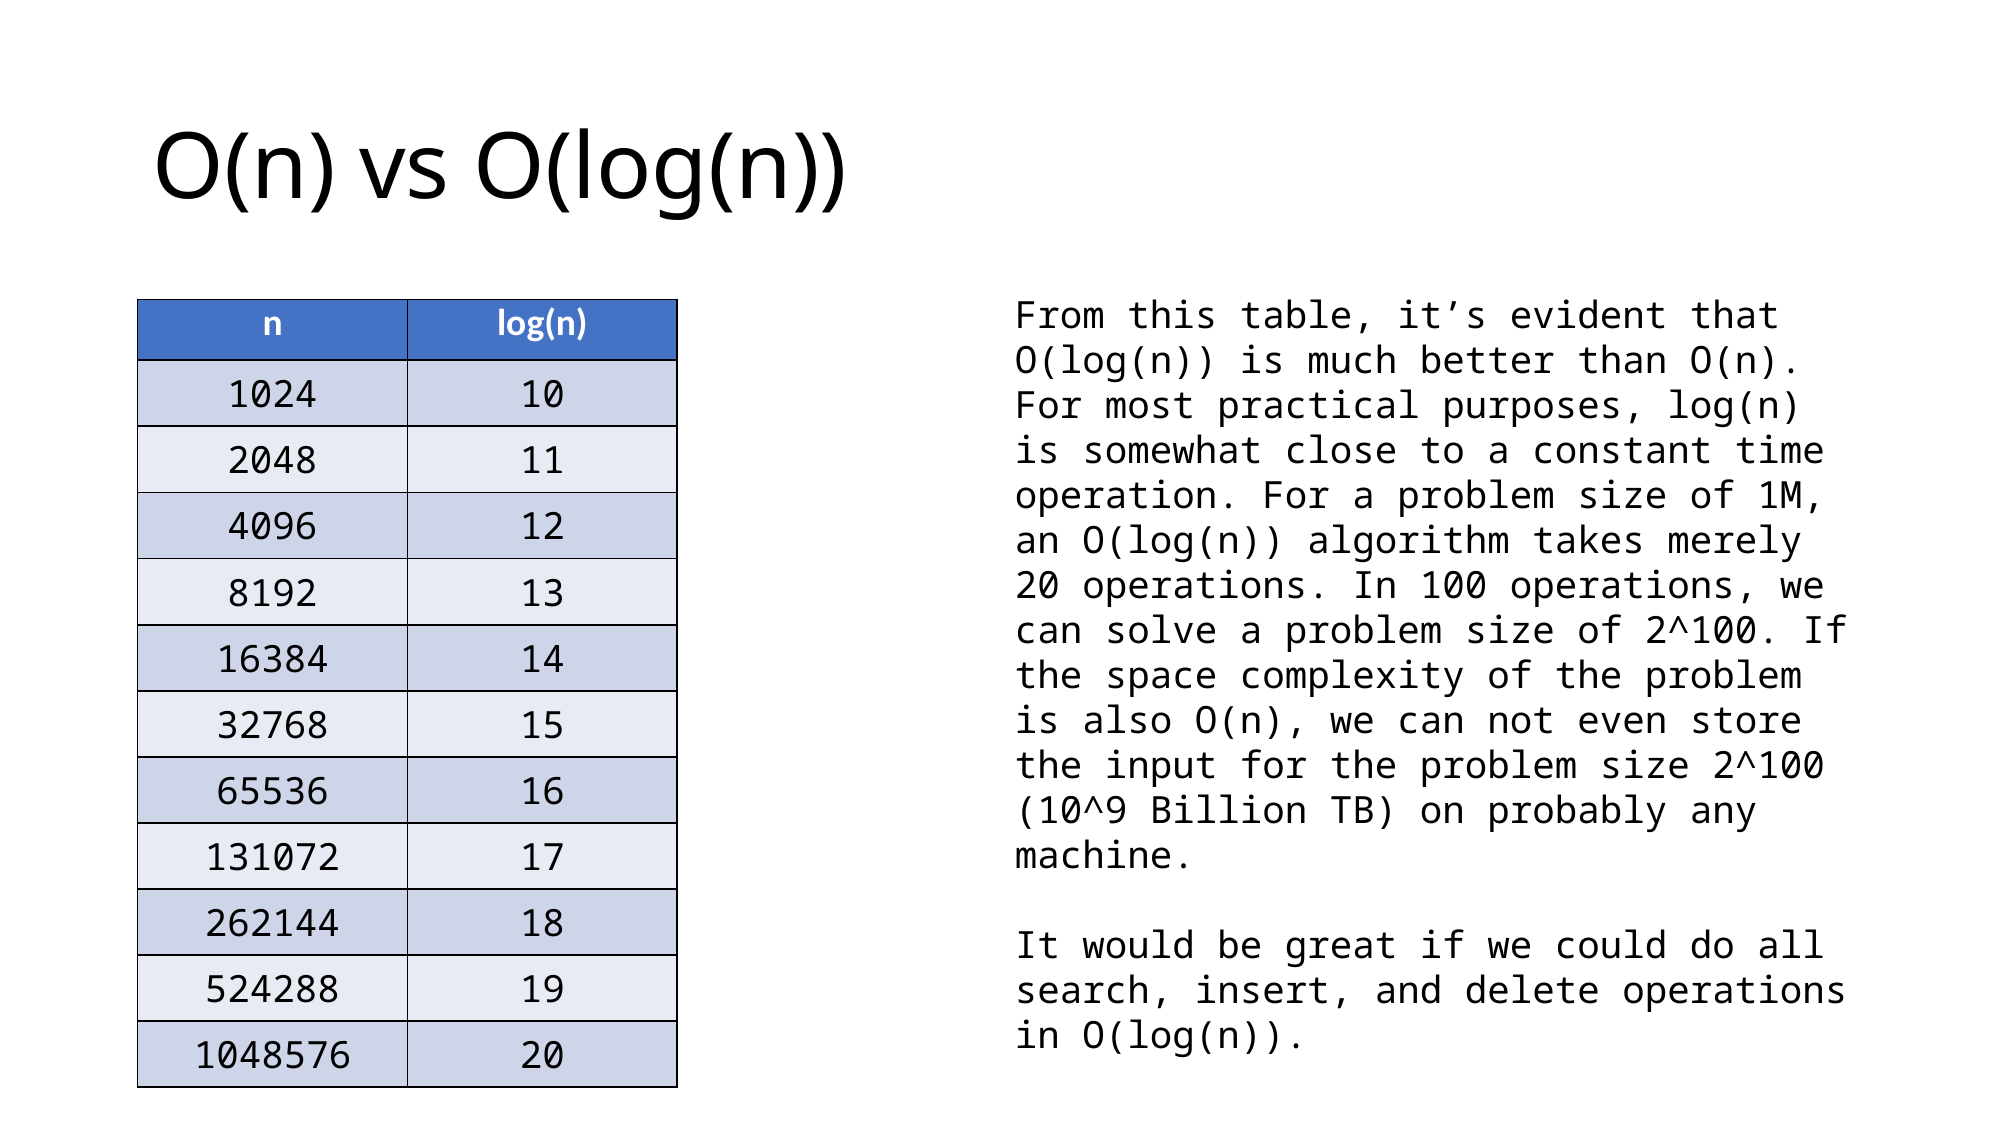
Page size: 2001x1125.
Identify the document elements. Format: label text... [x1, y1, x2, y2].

table_cell 18 [408, 890, 676, 954]
table_cell 131072 [138, 824, 407, 888]
table_cell 2048 [138, 427, 407, 492]
table_cell 14 [408, 626, 676, 690]
table_header log(n) [408, 300, 676, 359]
table_header n [138, 300, 407, 359]
table_cell 4096 [138, 493, 407, 558]
table_cell 262144 [138, 890, 407, 954]
table_cell 16 [408, 758, 676, 822]
table_cell 8192 [138, 559, 407, 624]
table_cell 13 [408, 559, 676, 624]
table_cell 16384 [138, 626, 407, 690]
table_cell 524288 [138, 956, 407, 1020]
table_cell 20 [408, 1022, 676, 1086]
table_cell 15 [408, 692, 676, 756]
title O(n) vs O(log(n)) [137, 59, 1863, 278]
table_cell 11 [408, 427, 676, 492]
table_cell 17 [408, 824, 676, 888]
text_box From this table, it’s evident that O(log(n)) is much better than O(n). For most practical purposes, log(n) is somewhat close to a constant time operation. For a problem size of 1M, an O(log(n)) algorithm takes merely 20 operations. In 100 operations, we can solve a problem size of 2^100. If the space complexity of the problem is also O(n), we can not even store the input for the problem size 2^100 (10^9 Billion TB) on probably any machine. It would be great if we could do all search, insert, and delete operations in O(log(n)). [999, 283, 1879, 1109]
table_cell 19 [408, 956, 676, 1020]
table_cell 1024 [138, 361, 407, 425]
table_cell 65536 [138, 758, 407, 822]
table_cell 1048576 [138, 1022, 407, 1086]
table_cell 12 [408, 493, 676, 558]
table_cell 10 [408, 361, 676, 425]
table_cell 32768 [138, 692, 407, 756]
